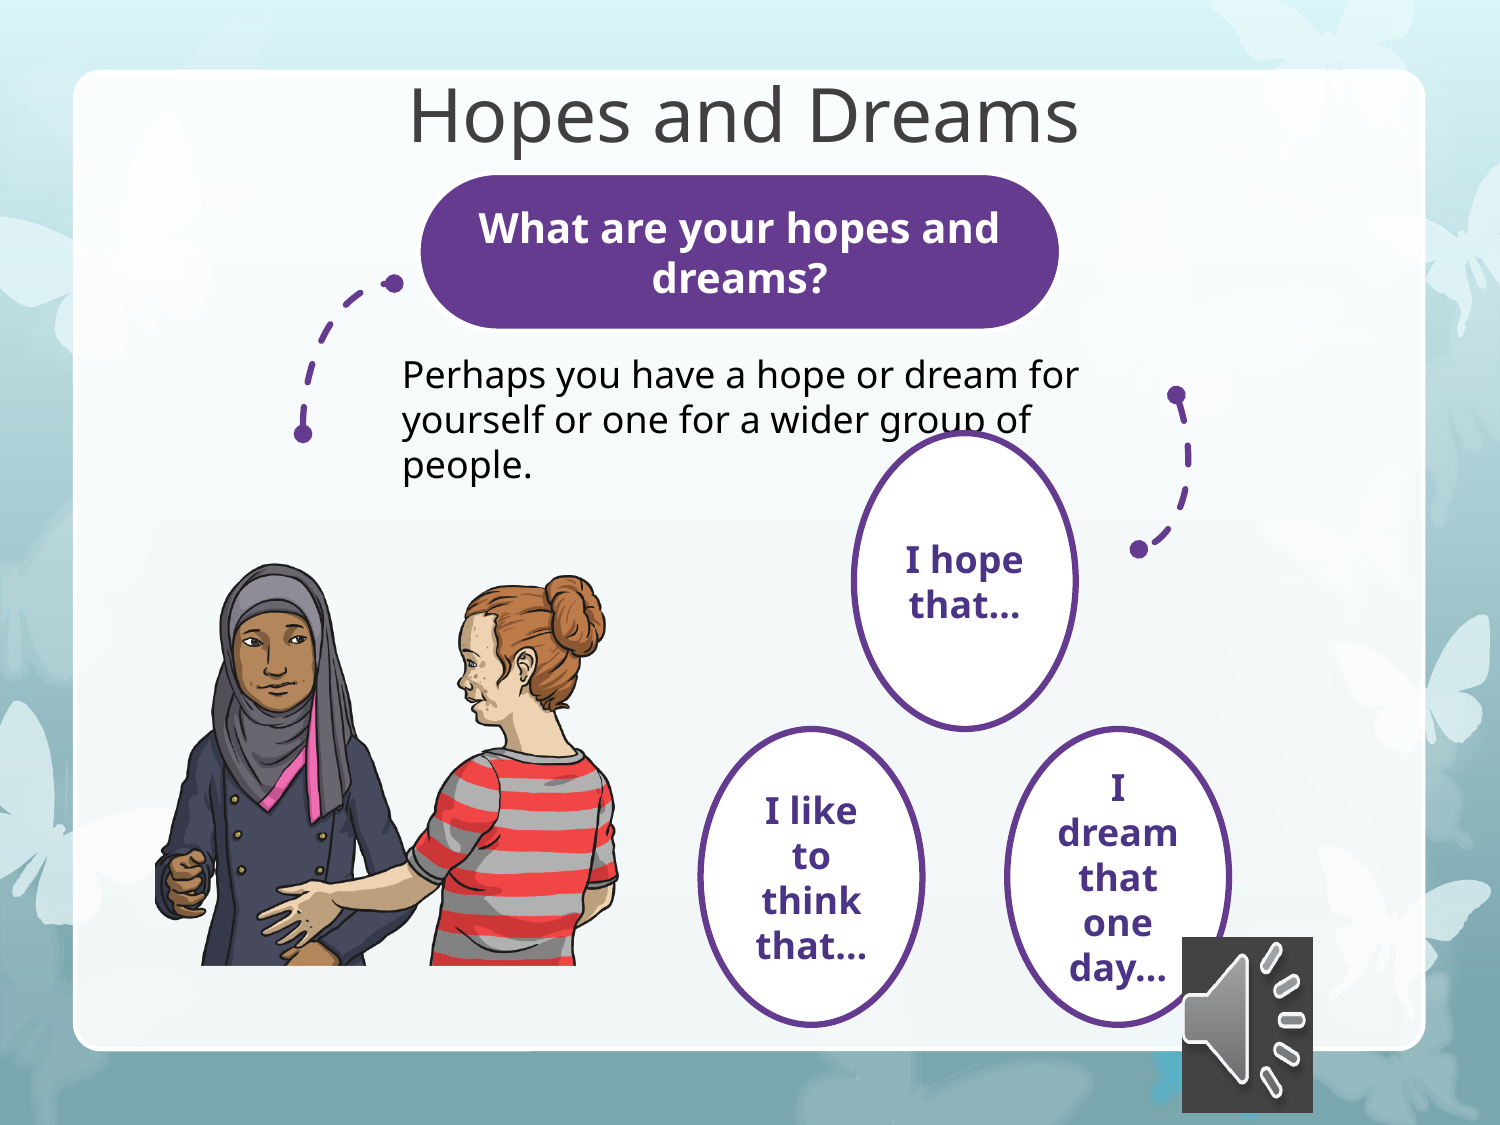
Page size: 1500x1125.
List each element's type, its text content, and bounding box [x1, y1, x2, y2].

text_box [296, 277, 401, 441]
text_box Perhaps you have a hope or dream for yourself or one for a wider group of people. [387, 343, 1180, 493]
picture [155, 547, 619, 967]
title Hopes and Dreams [70, 30, 1419, 194]
picture [1180, 935, 1315, 1115]
text_box I dream that one day… [1005, 727, 1231, 1027]
text_box I hope that… [852, 431, 1078, 731]
text_box What are your hopes and dreams? [418, 172, 1062, 331]
text_box I like to think that… [699, 727, 925, 1027]
text_box [1106, 388, 1190, 556]
